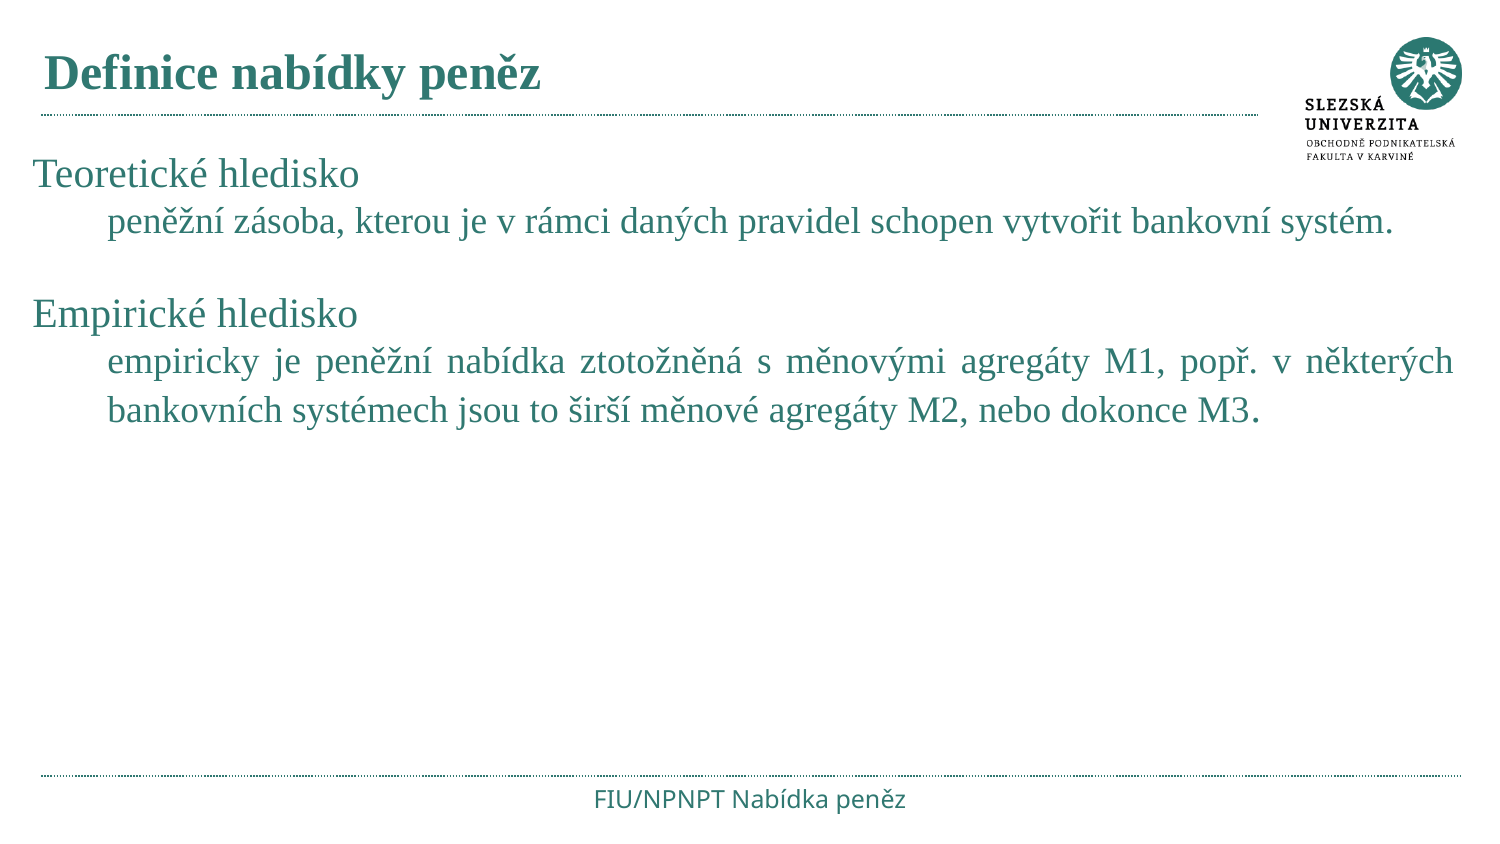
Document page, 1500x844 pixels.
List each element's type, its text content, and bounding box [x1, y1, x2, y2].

text_box FIU/NPNPT Nabídka peněz [47, 776, 1453, 824]
title Definice nabídky peněz [29, 32, 999, 116]
list Teoretické hledisko peněžní zásoba, kterou je v rámci daných pravidel schopen vytvořit bankovní systém. Empirické hledisko empiricky je peněžní nabídka ztotožněná s měnovými agregáty M1, popř. v některých bankovních systémech jsou to širší měnové agregáty M2, nebo dokonce M3. [17, 138, 1471, 741]
picture [1305, 37, 1462, 138]
